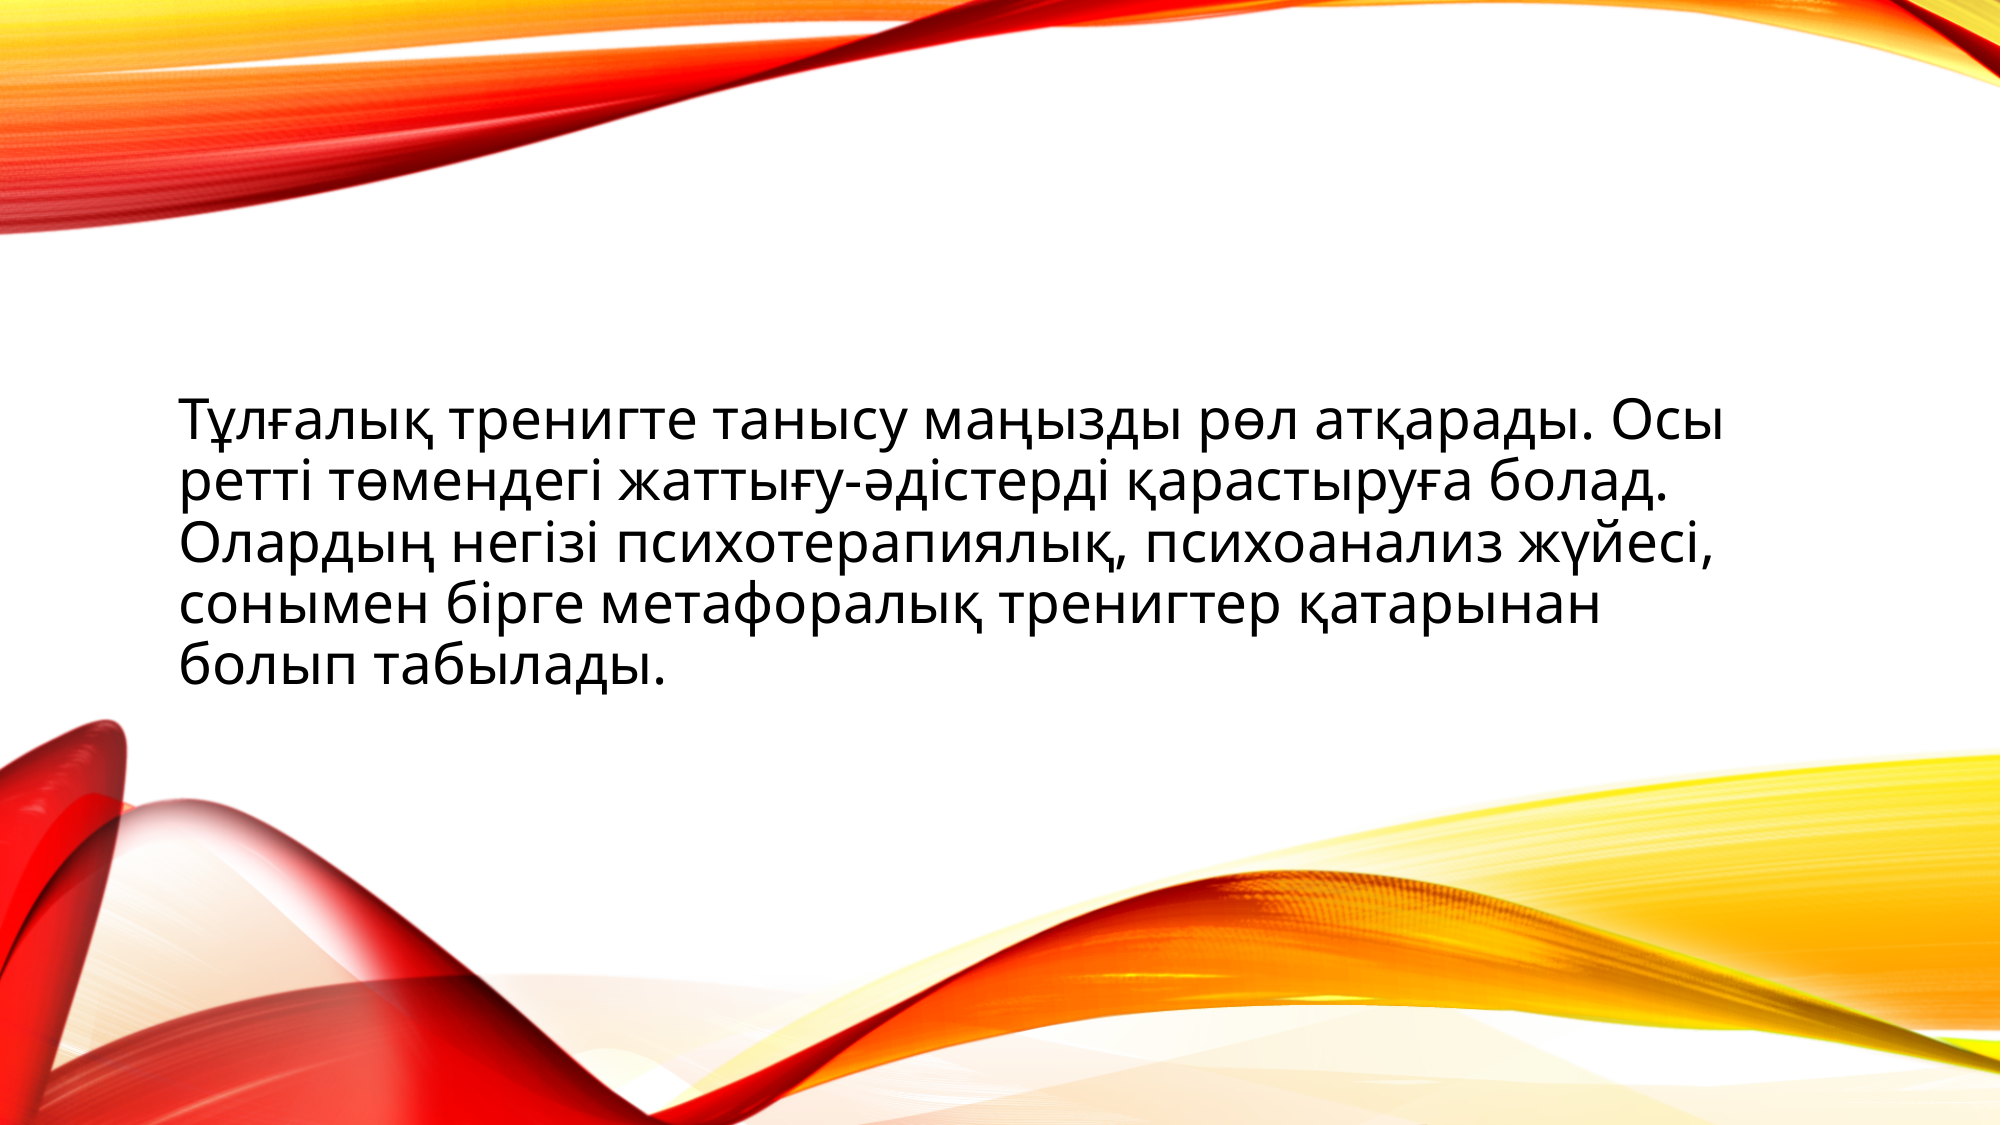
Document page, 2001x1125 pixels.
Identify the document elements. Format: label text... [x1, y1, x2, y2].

picture [0, 0, 2000, 237]
subtitle Тұлғалық тренигте танысу маңызды рөл атқарады. Осы ретті төмендегі жаттығу-әдістерді қарастыруға болад. Олардың негізі психотерапиялық, психоанализ жүйесі, сонымен бірге метафоралық тренигтер қатарынан болып табылады. [163, 383, 1775, 709]
picture [0, 717, 2000, 1125]
